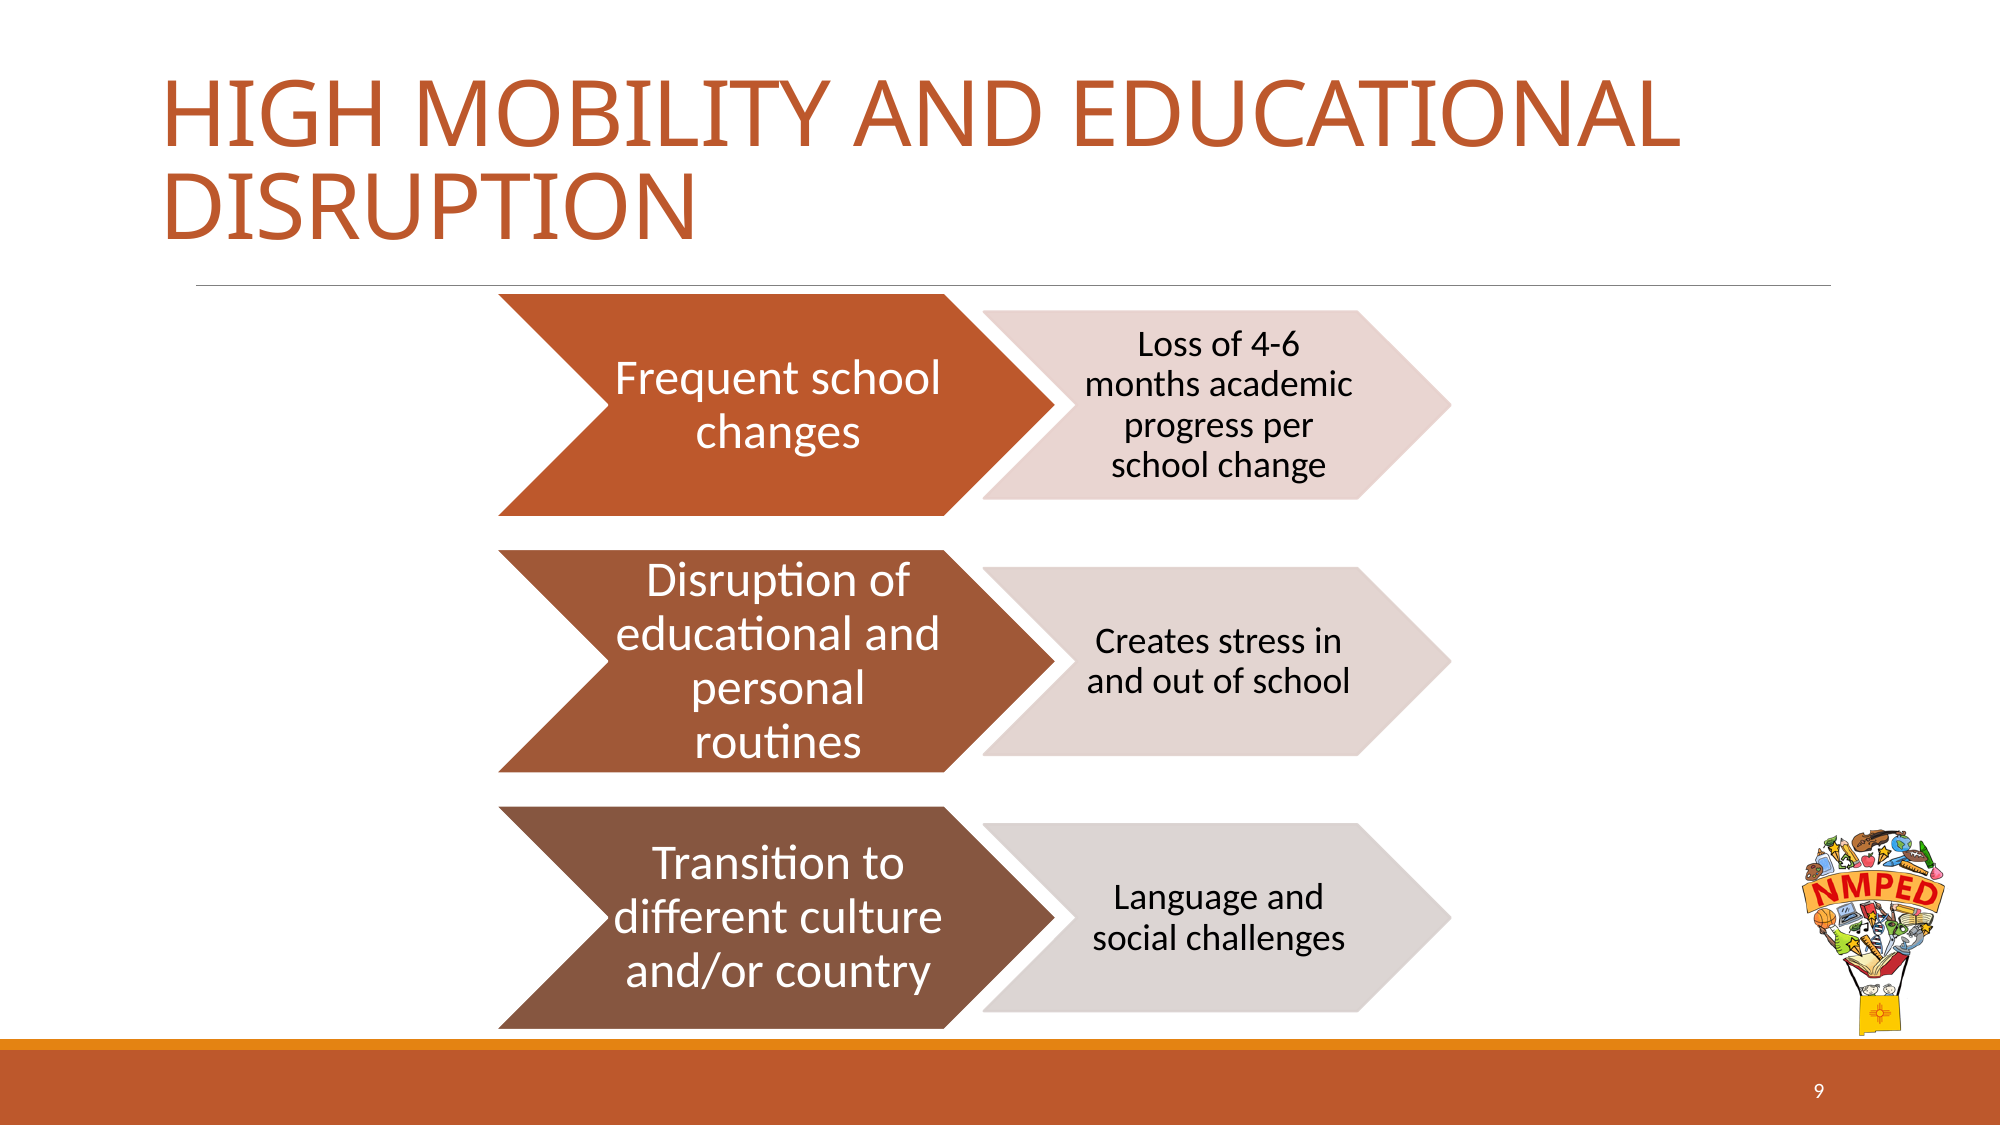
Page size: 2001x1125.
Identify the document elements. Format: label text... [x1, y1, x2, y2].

slide_number 9 [1624, 1059, 1840, 1120]
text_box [371, 291, 1574, 1031]
title HIGH MOBILITY AND EDUCATIONAL DISRUPTION [144, 24, 1920, 267]
picture [1796, 820, 1956, 1040]
